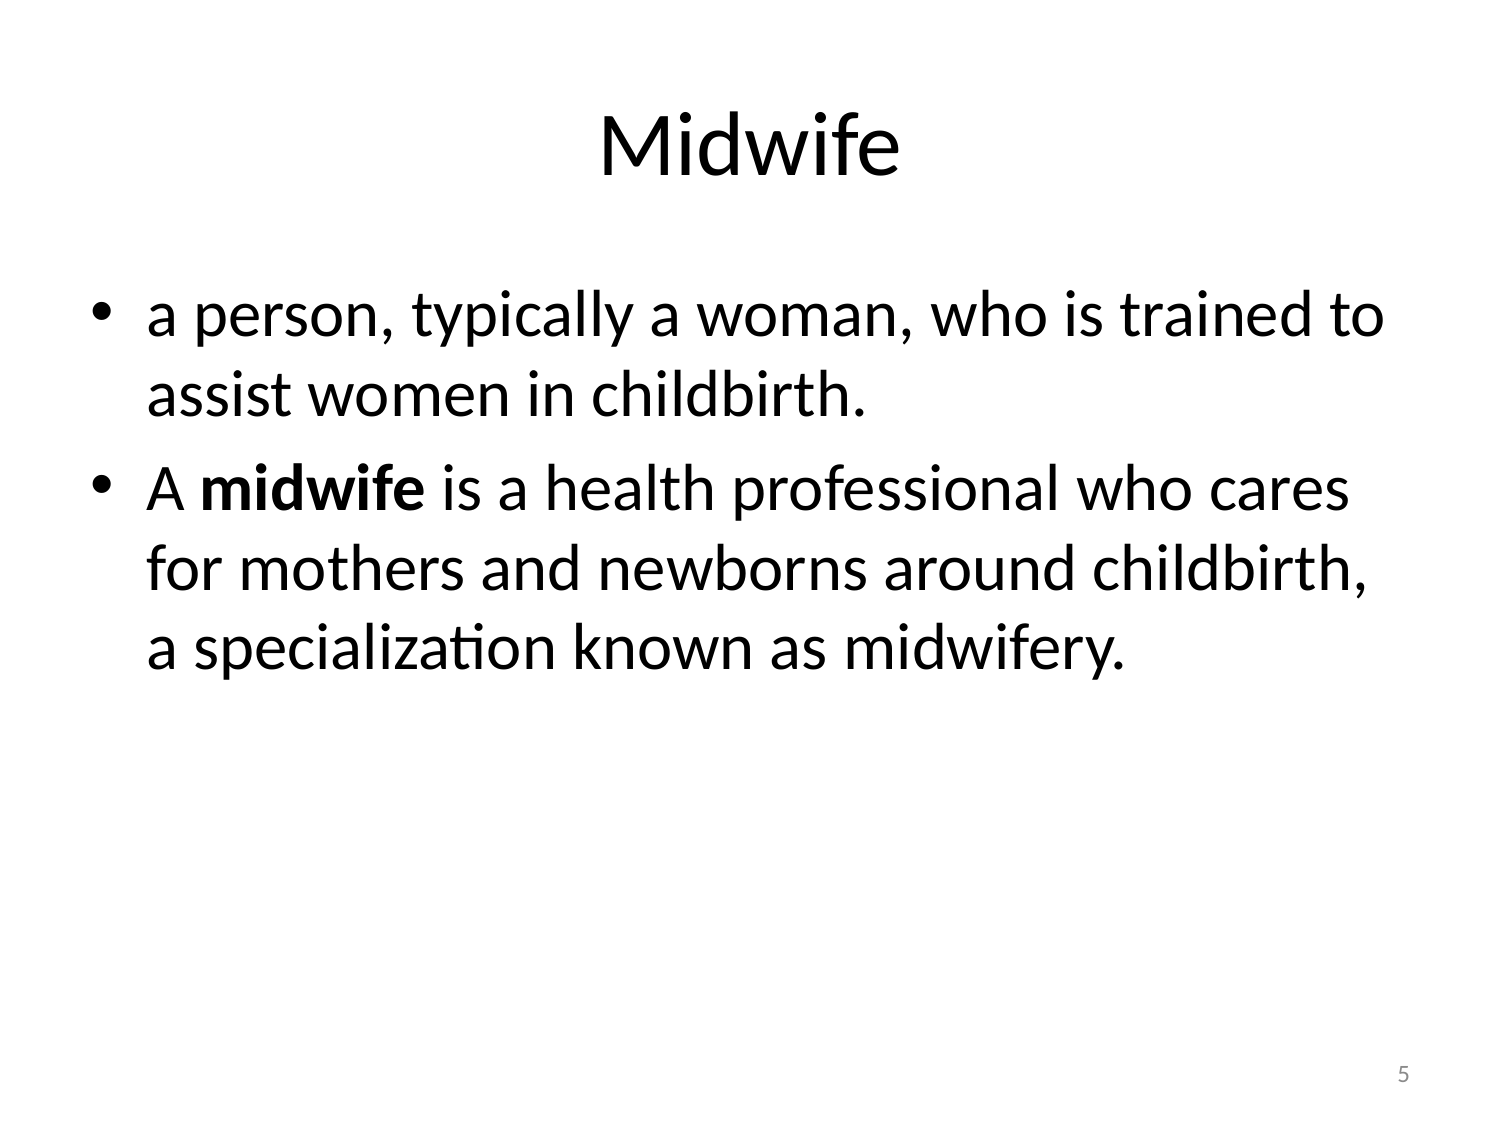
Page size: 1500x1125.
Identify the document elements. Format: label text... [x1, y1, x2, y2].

list a person, typically a woman, who is trained to assist women in childbirth. A midwife is a health professional who cares for mothers and newborns around childbirth, a specialization known as midwifery. [75, 262, 1425, 1005]
title Midwife [75, 45, 1425, 233]
slide_number 5 [1074, 1042, 1425, 1103]
